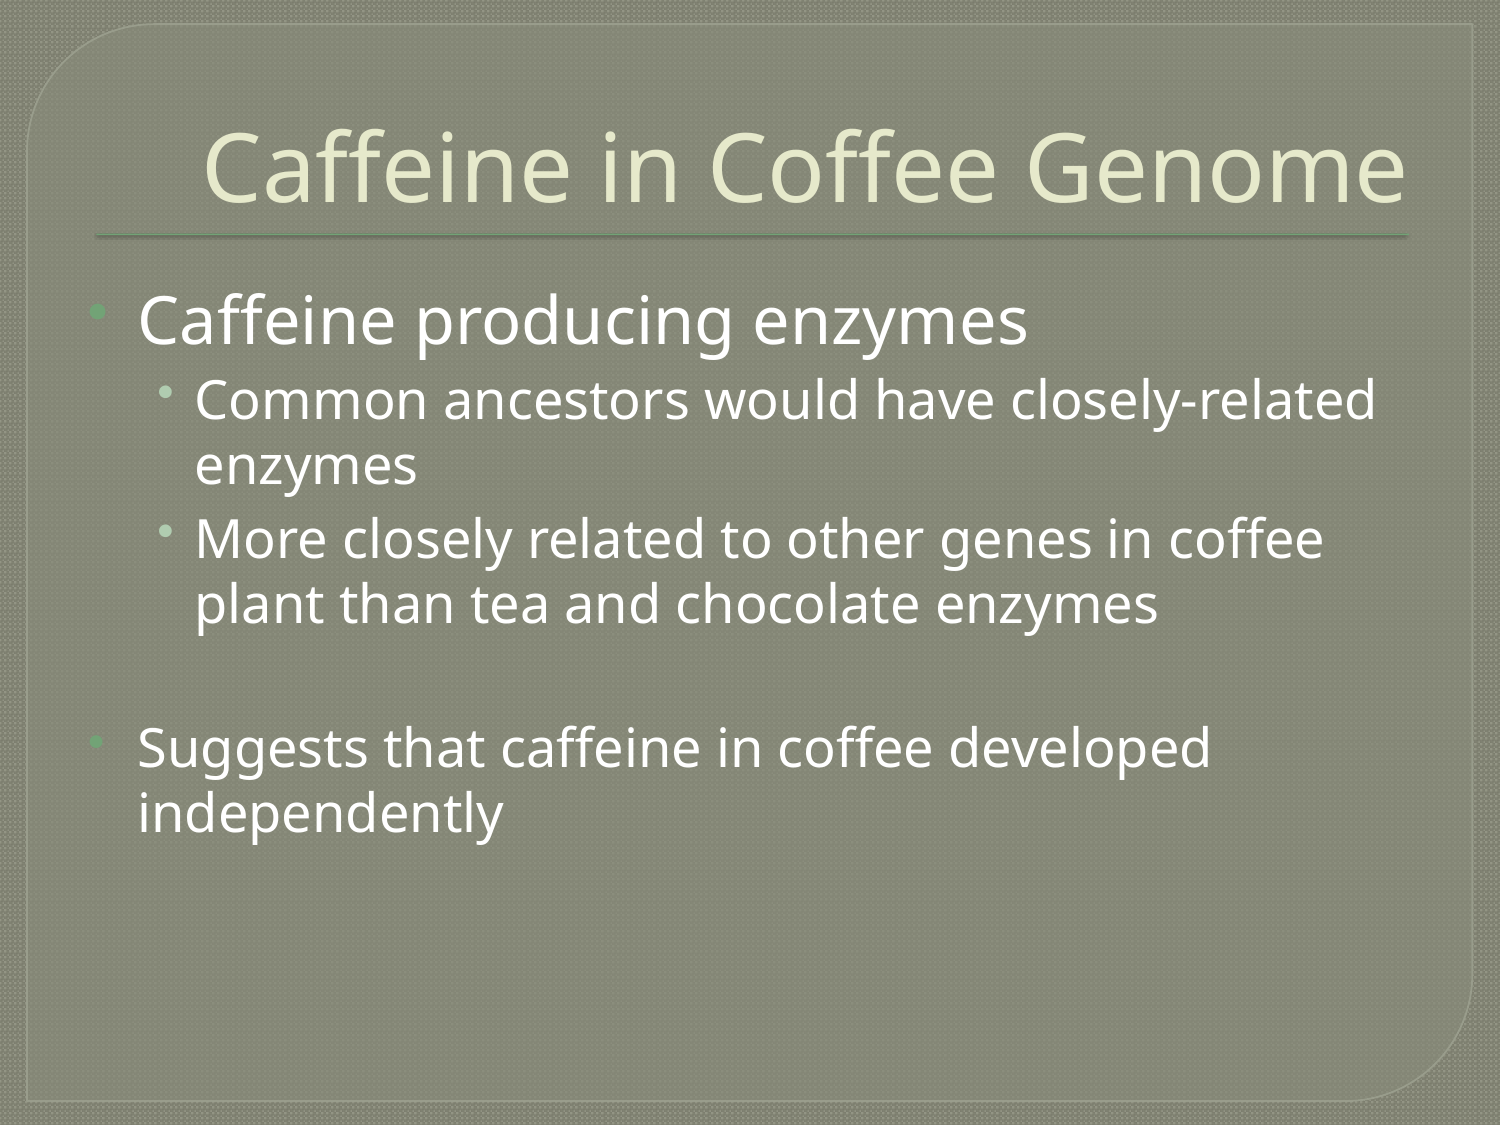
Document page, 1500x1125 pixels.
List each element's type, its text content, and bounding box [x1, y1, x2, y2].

list Caffeine producing enzymes Common ancestors would have closely-related enzymes More closely related to other genes in coffee plant than tea and chocolate enzymes Suggests that caffeine in coffee developed independently [75, 270, 1425, 1013]
title Caffeine in Coffee Genome [75, 41, 1425, 230]
